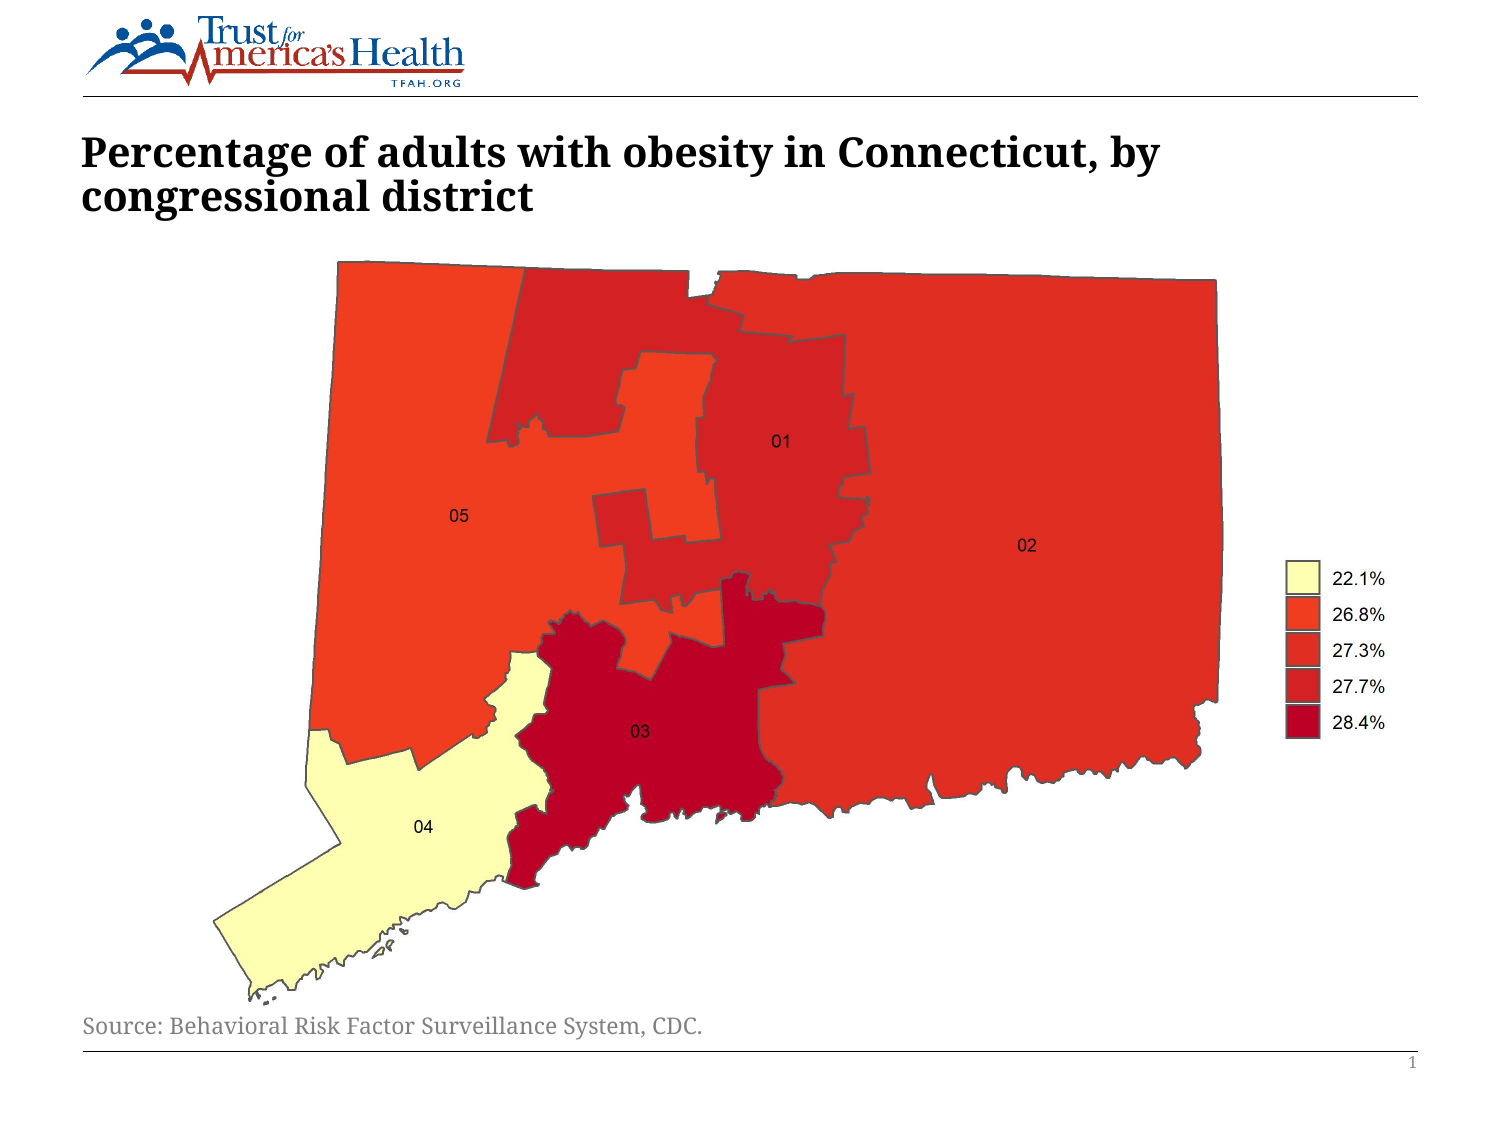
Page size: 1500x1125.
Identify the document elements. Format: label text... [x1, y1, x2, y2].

slide_number 1 [1059, 1043, 1433, 1094]
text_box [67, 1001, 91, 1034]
picture [91, 224, 1457, 1043]
title Percentage of adults with obesity in Connecticut, by congressional district [65, 124, 1446, 230]
picture [86, 16, 465, 87]
